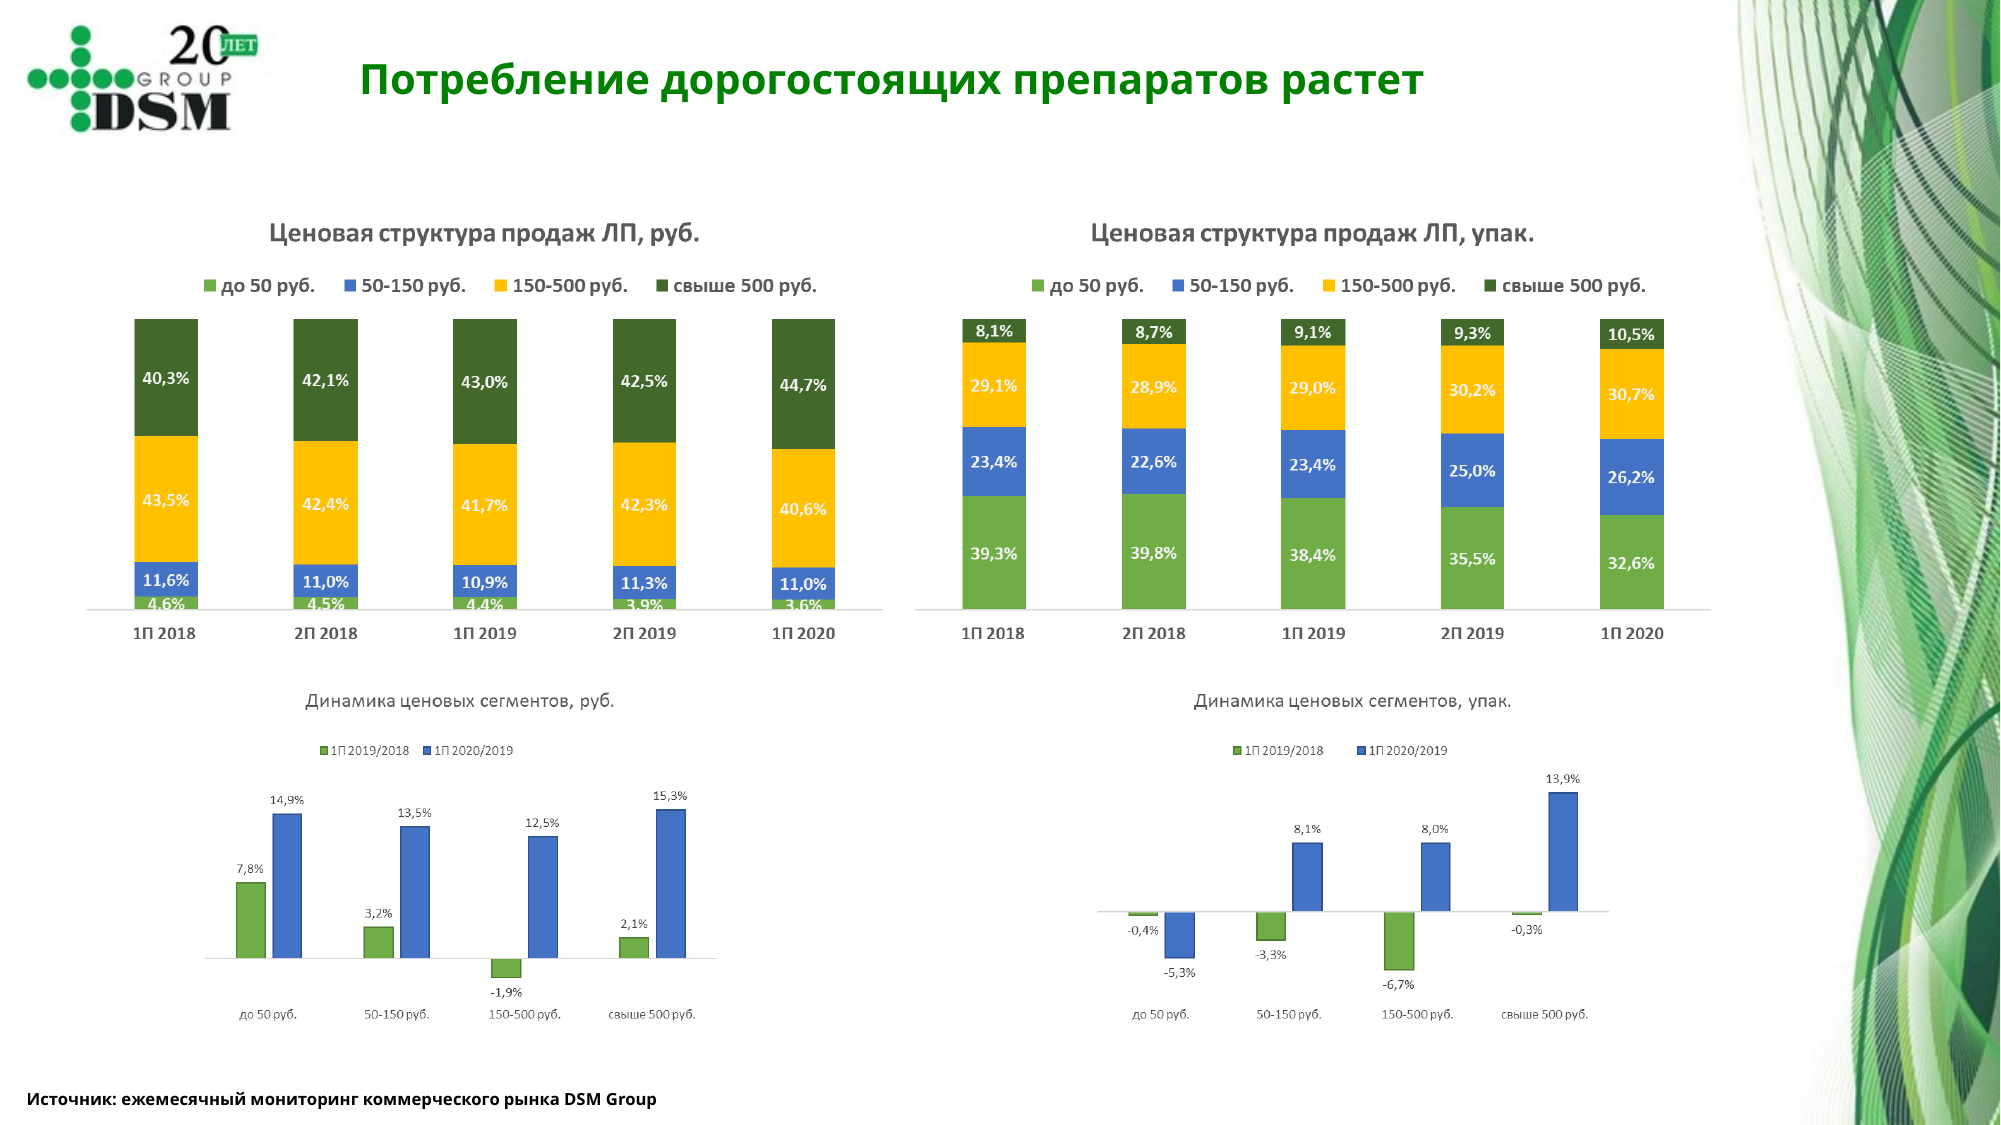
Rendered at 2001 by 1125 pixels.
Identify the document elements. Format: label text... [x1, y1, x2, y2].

text_box Источник: ежемесячный мониторинг коммерческого рынка DSM Group [11, 1081, 957, 1117]
picture [0, 0, 2001, 1125]
text_box Потребление дорогостоящих препаратов растет [344, 45, 1728, 111]
